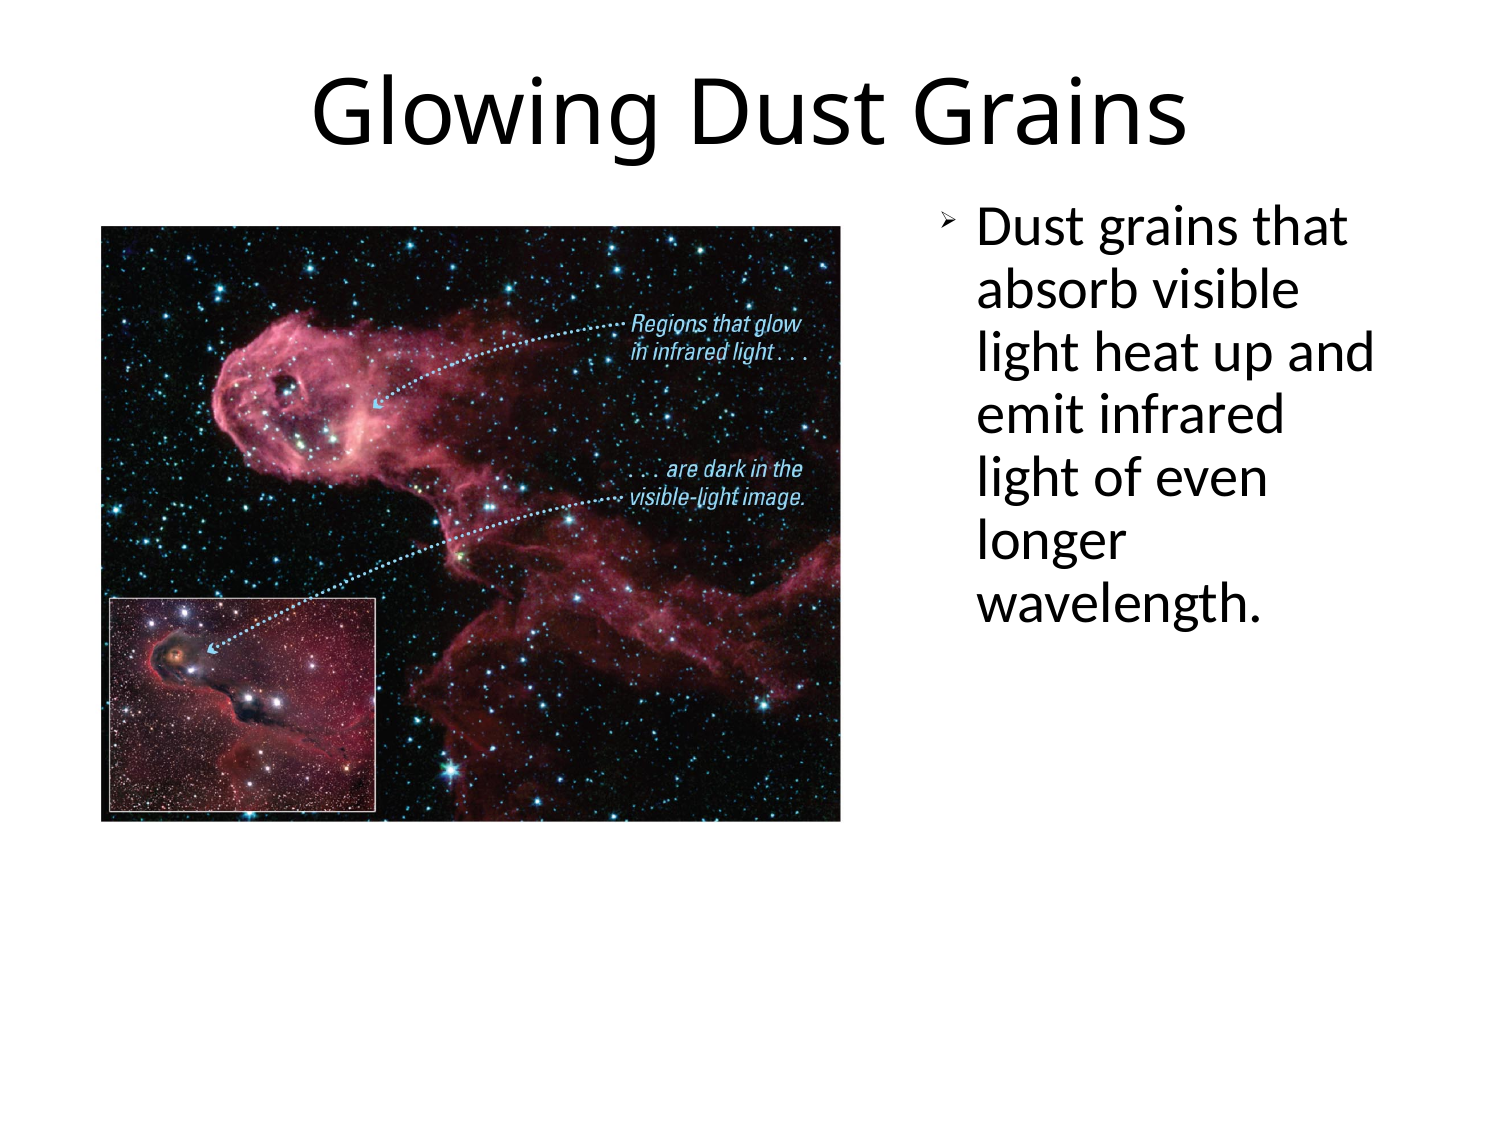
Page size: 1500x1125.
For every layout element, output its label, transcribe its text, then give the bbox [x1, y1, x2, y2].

picture [95, 220, 846, 823]
title Glowing Dust Grains [103, 6, 1397, 224]
list Dust grains that absorb visible light heat up and emit infrared light of even longer wavelength. [924, 187, 1410, 1025]
